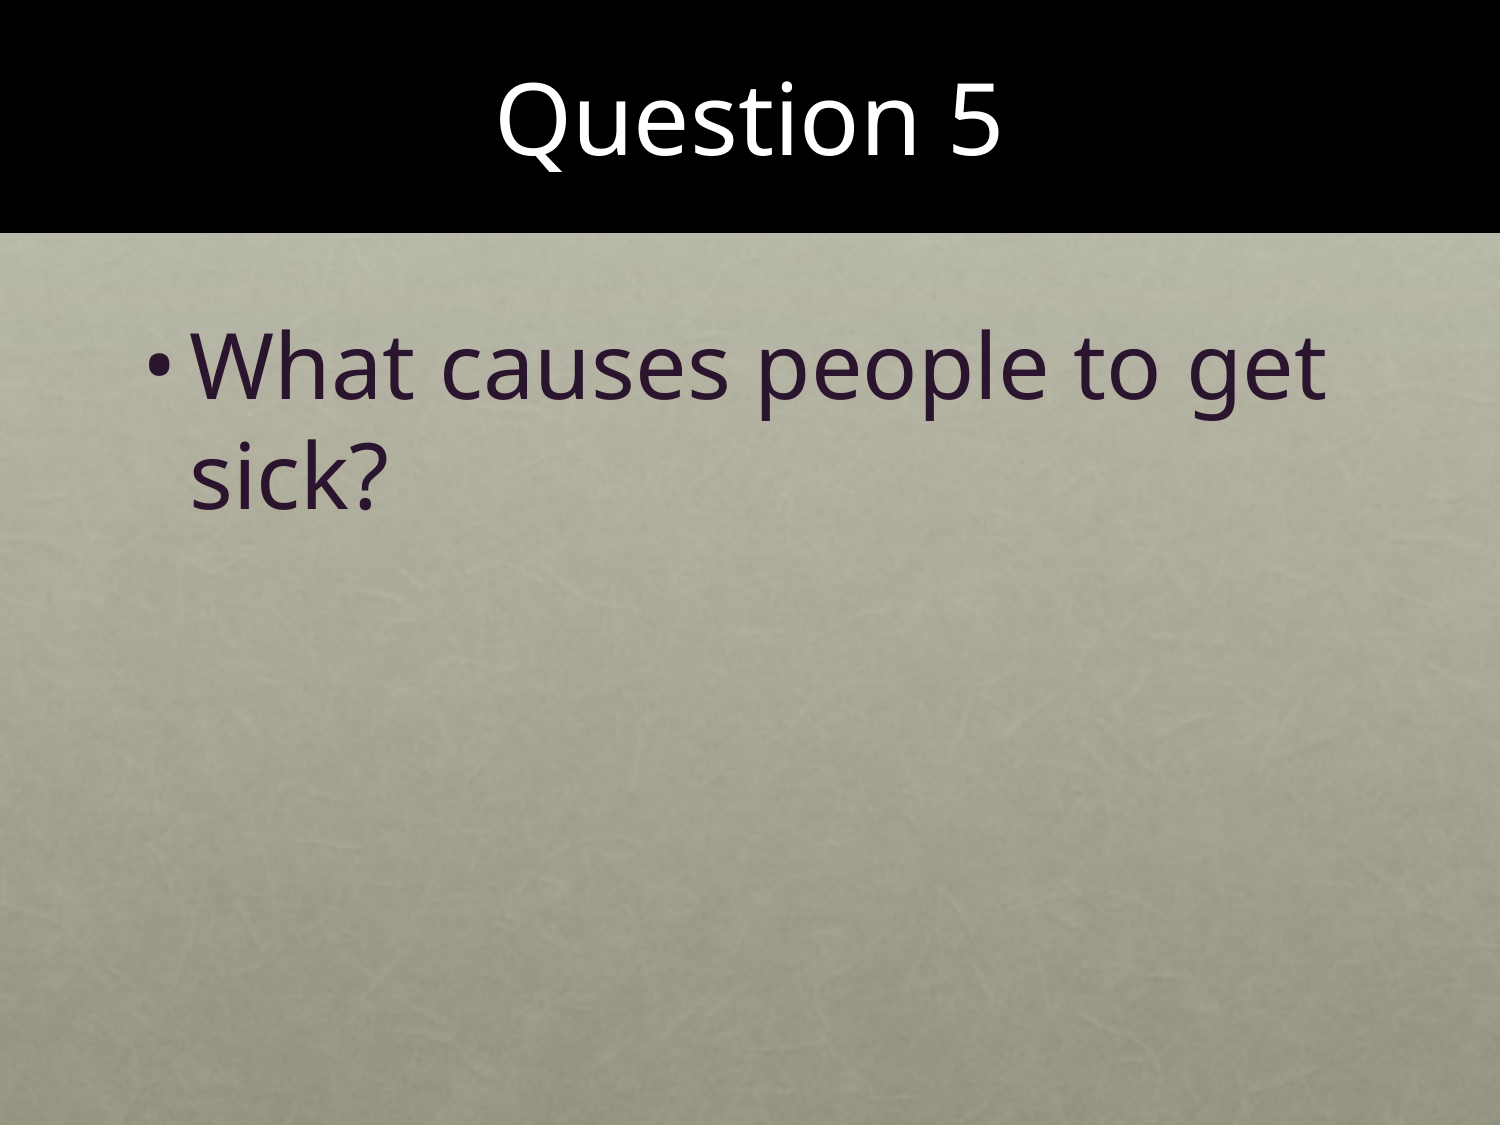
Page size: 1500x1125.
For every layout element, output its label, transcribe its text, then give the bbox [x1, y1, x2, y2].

picture [0, 214, 1500, 1125]
title Question 5 [127, 10, 1372, 221]
list What causes people to get sick? [127, 299, 1372, 1005]
